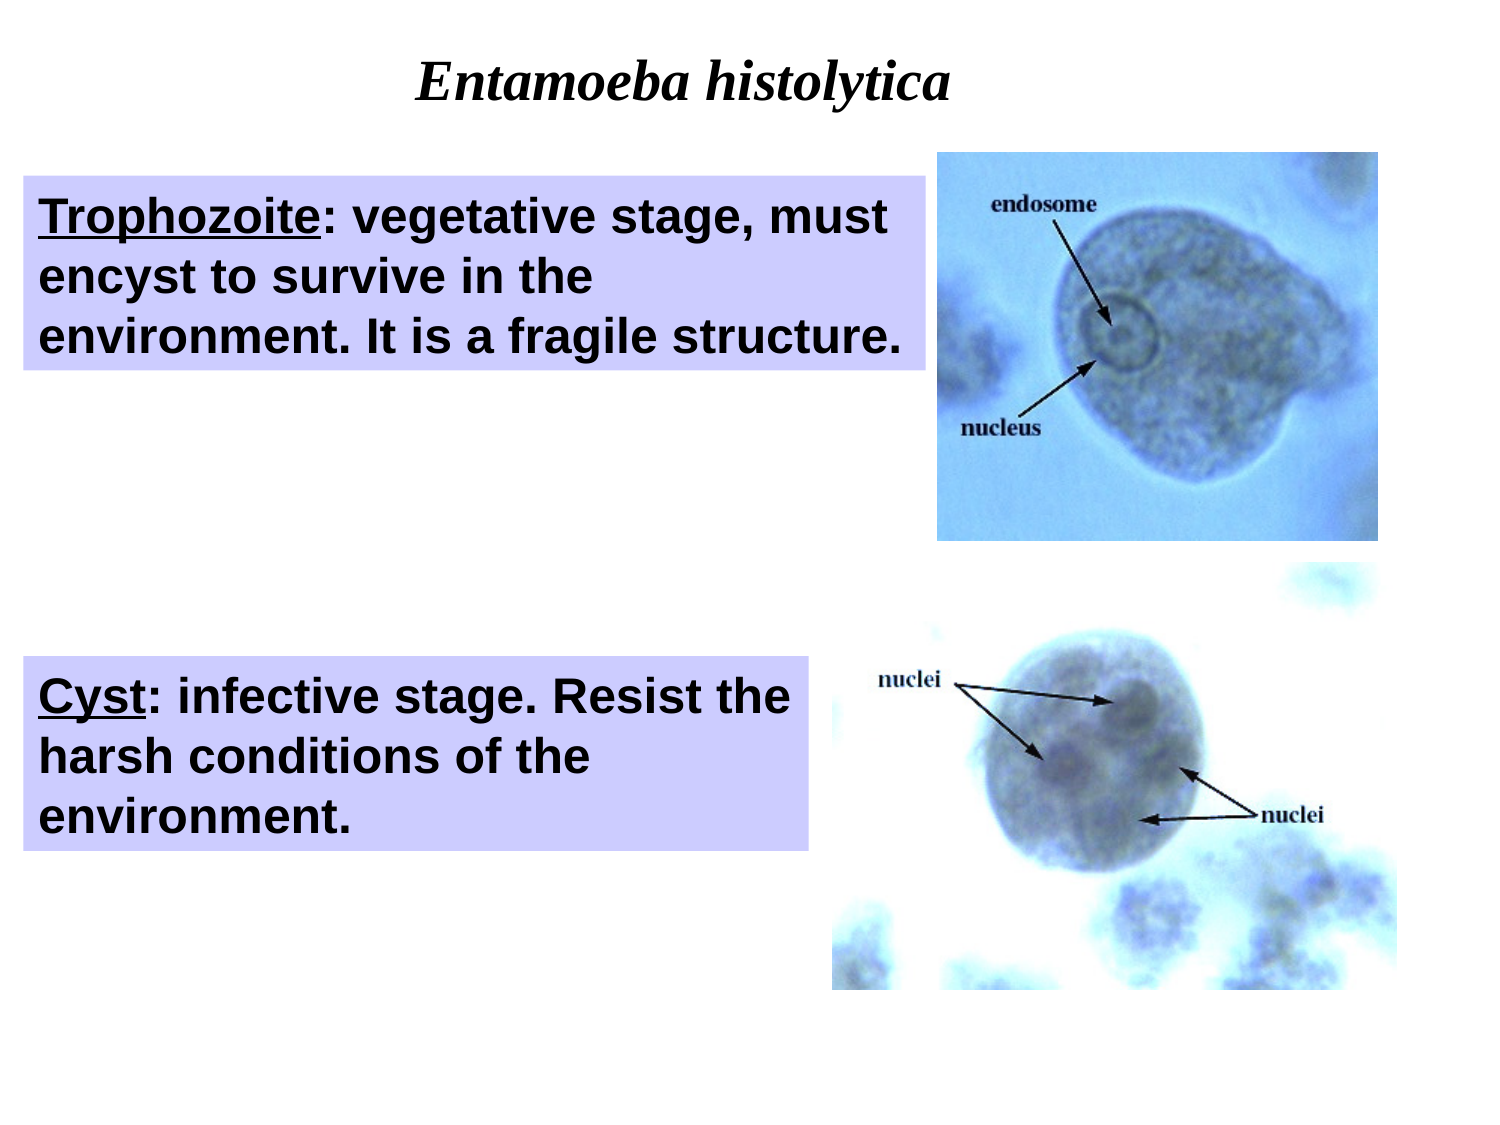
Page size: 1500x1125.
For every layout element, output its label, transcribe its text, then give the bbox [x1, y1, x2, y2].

text_box Cyst: infective stage. Resist the harsh conditions of the environment. [23, 656, 809, 851]
picture [937, 152, 1378, 541]
text_box Trophozoite: vegetative stage, must encyst to survive in the environment. It is a fragile structure. [23, 175, 926, 371]
picture [831, 562, 1397, 990]
text_box Entamoeba histolytica [400, 35, 968, 120]
